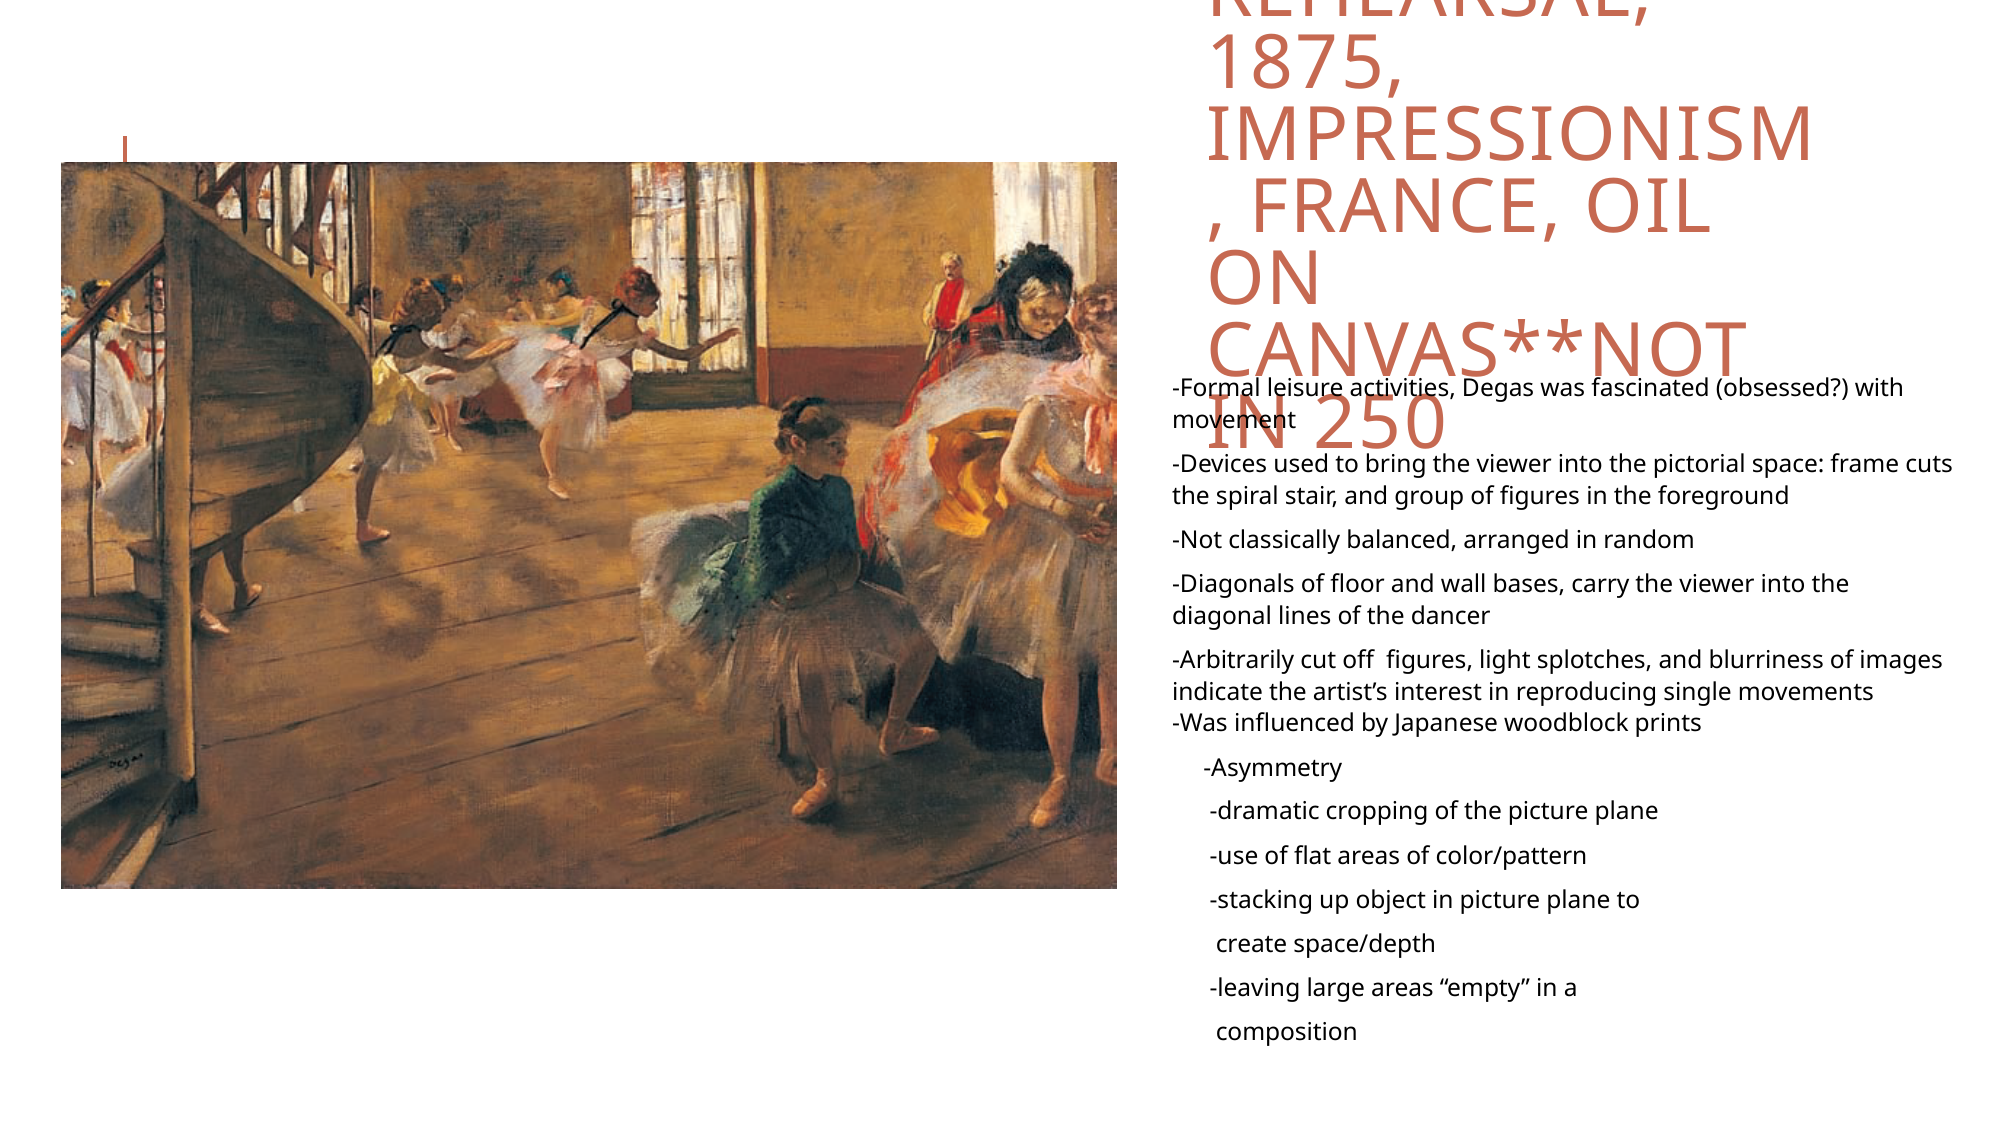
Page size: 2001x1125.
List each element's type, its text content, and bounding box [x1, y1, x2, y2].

list -Formal leisure activities, Degas was fascinated (obsessed?) with movement -Devices used to bring the viewer into the pictorial space: frame cuts the spiral stair, and group of figures in the foreground -Not classically balanced, arranged in random -Diagonals of floor and wall bases, carry the viewer into the diagonal lines of the dancer -Arbitrarily cut off figures, light splotches, and blurriness of images indicate the artist’s interest in reproducing single movements -Was influenced by Japanese woodblock prints -Asymmetry -dramatic cropping of the picture plane -use of flat areas of color/pattern -stacking up object in picture plane to create space/depth -leaving large areas “empty” in a composition [1157, 362, 1970, 1089]
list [61, 162, 1117, 889]
title Degas, Ballet Rehearsal, 1875, Impressionism, France, oil on canvas**not in 250 [1191, 77, 1835, 362]
